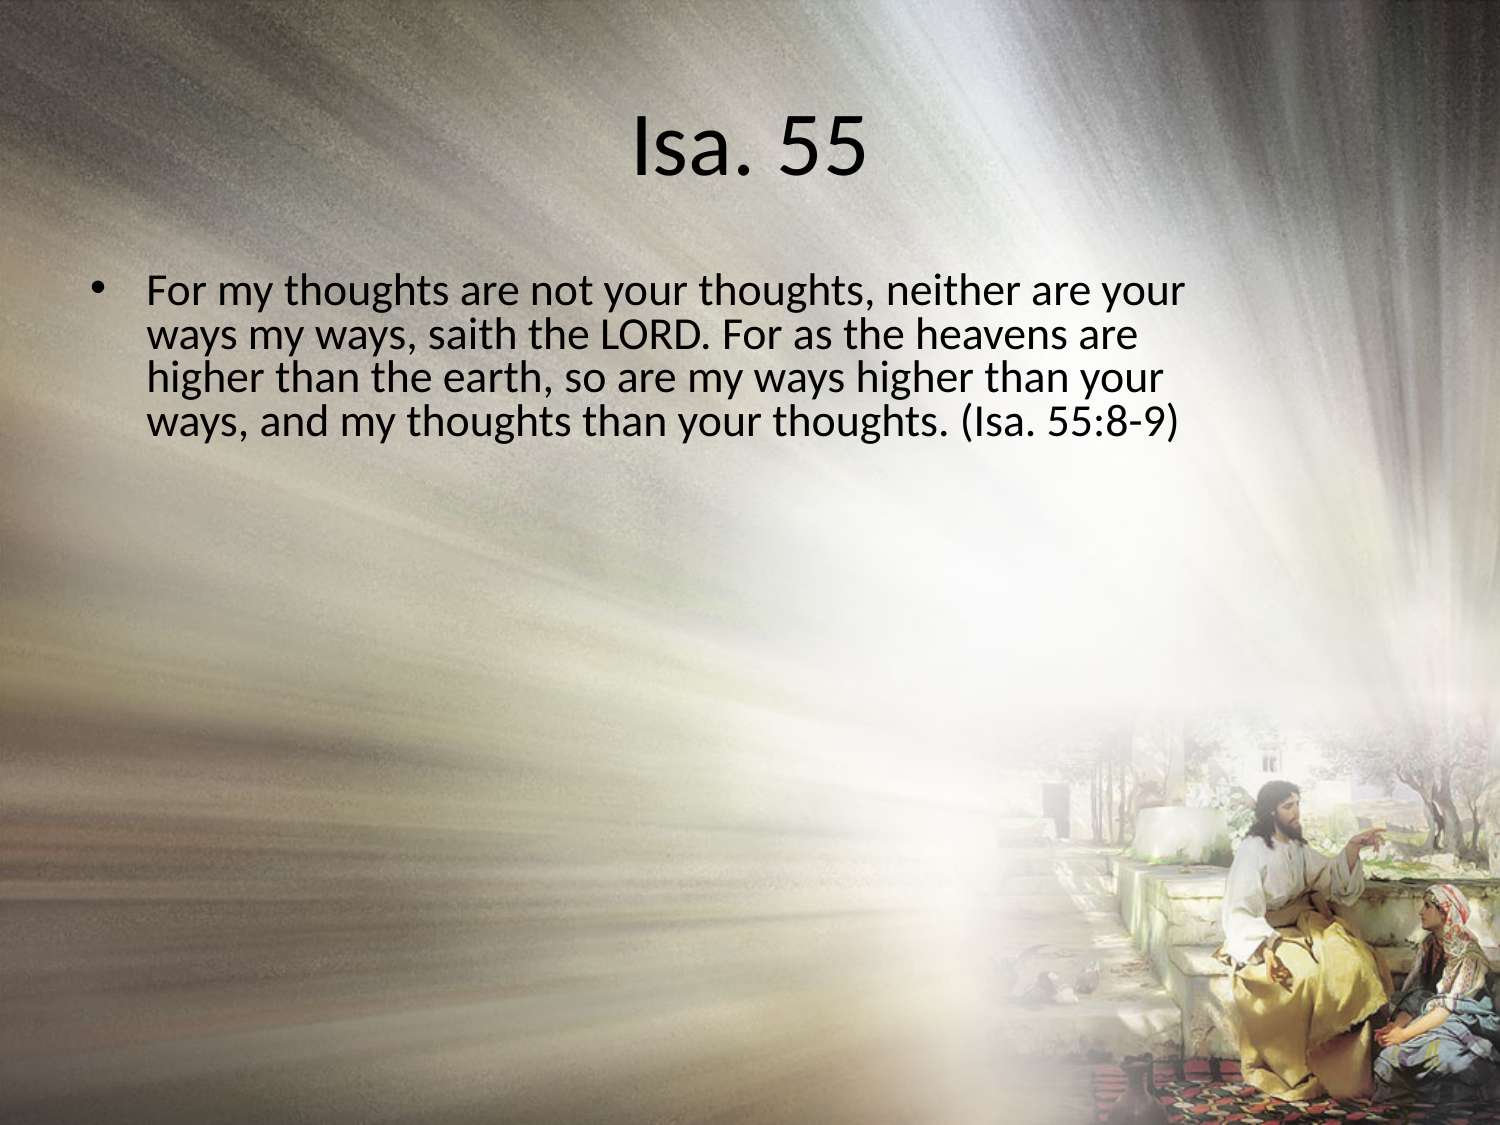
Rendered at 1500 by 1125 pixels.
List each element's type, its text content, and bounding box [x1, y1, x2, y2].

picture [0, 0, 1500, 1125]
list For my thoughts are not your thoughts, neither are your ways my ways, saith the LORD. For as the heavens are higher than the earth, so are my ways higher than your ways, and my thoughts than your thoughts. (Isa. 55:8-9) [74, 262, 1263, 1006]
title Isa. 55 [74, 44, 1426, 233]
